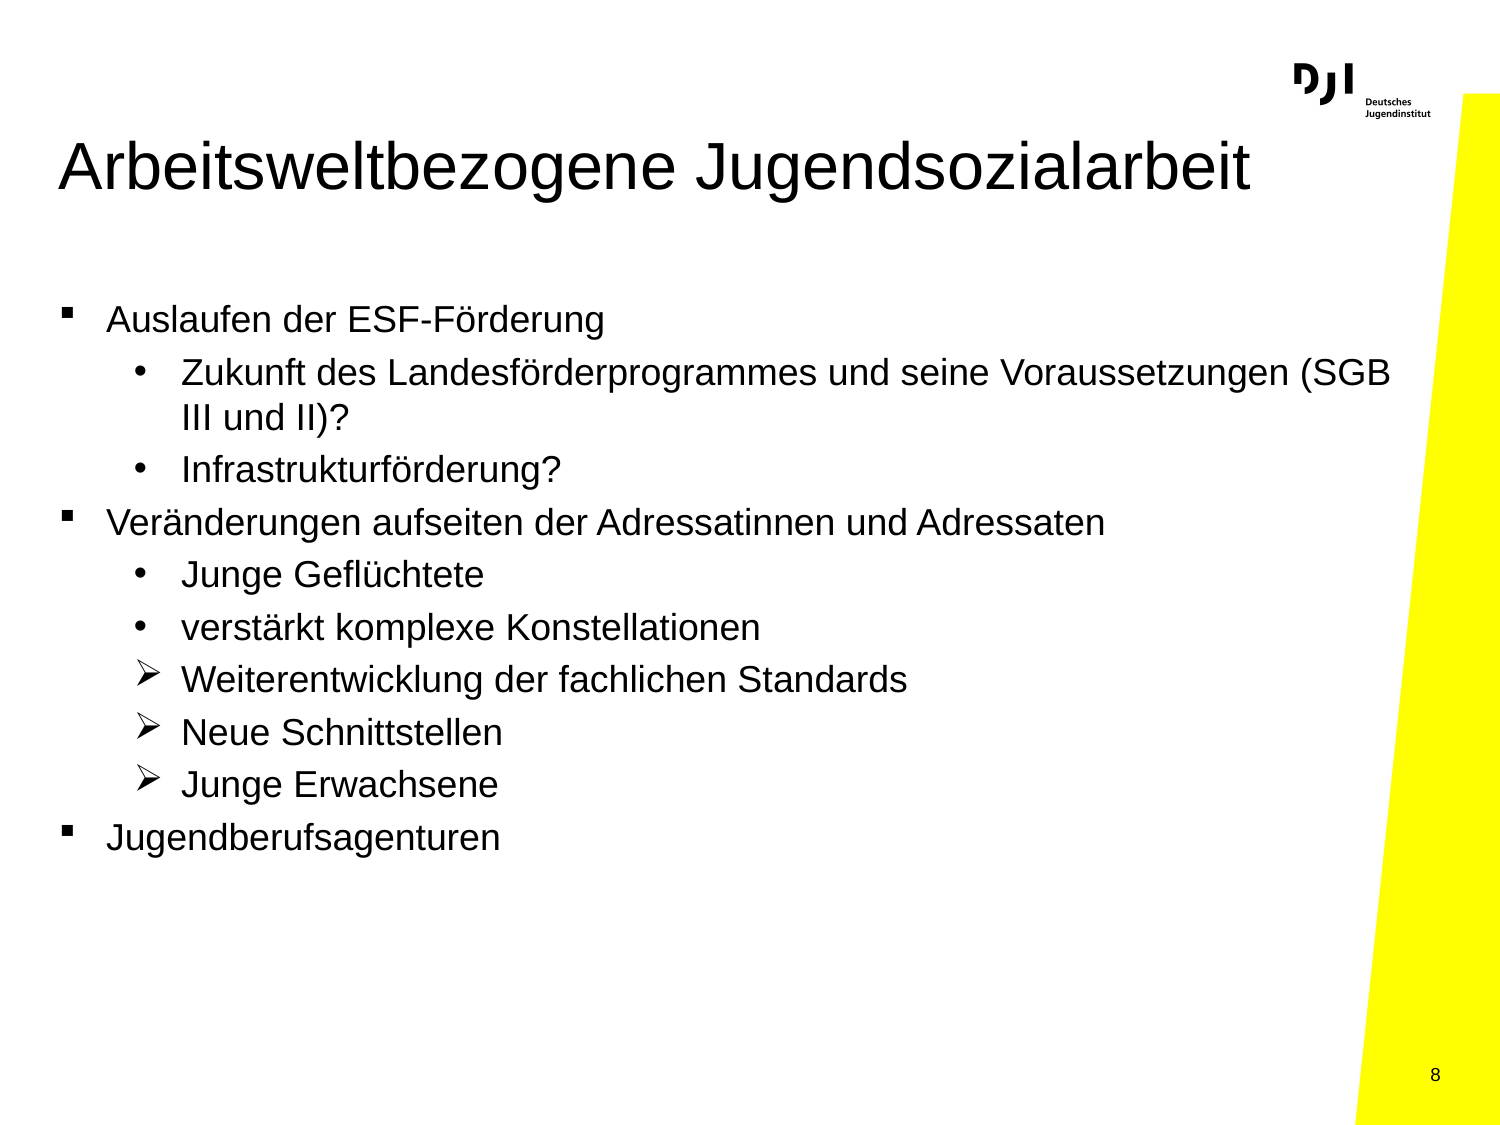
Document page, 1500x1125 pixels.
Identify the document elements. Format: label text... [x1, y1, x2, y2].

title Arbeitsweltbezogene Jugendsozialarbeit [59, 129, 1409, 203]
picture [0, 0, 1500, 1125]
list Auslaufen der ESF-Förderung Zukunft des Landesförderprogrammes und seine Voraussetzungen (SGB III und II)? Infrastrukturförderung? Veränderungen aufseiten der Adressatinnen und Adressaten Junge Geflüchtete verstärkt komplexe Konstellationen Weiterentwicklung der fachlichen Standards Neue Schnittstellen Junge Erwachsene Jugendberufsagenturen [59, 295, 1409, 1052]
slide_number 8 [1322, 1063, 1441, 1090]
